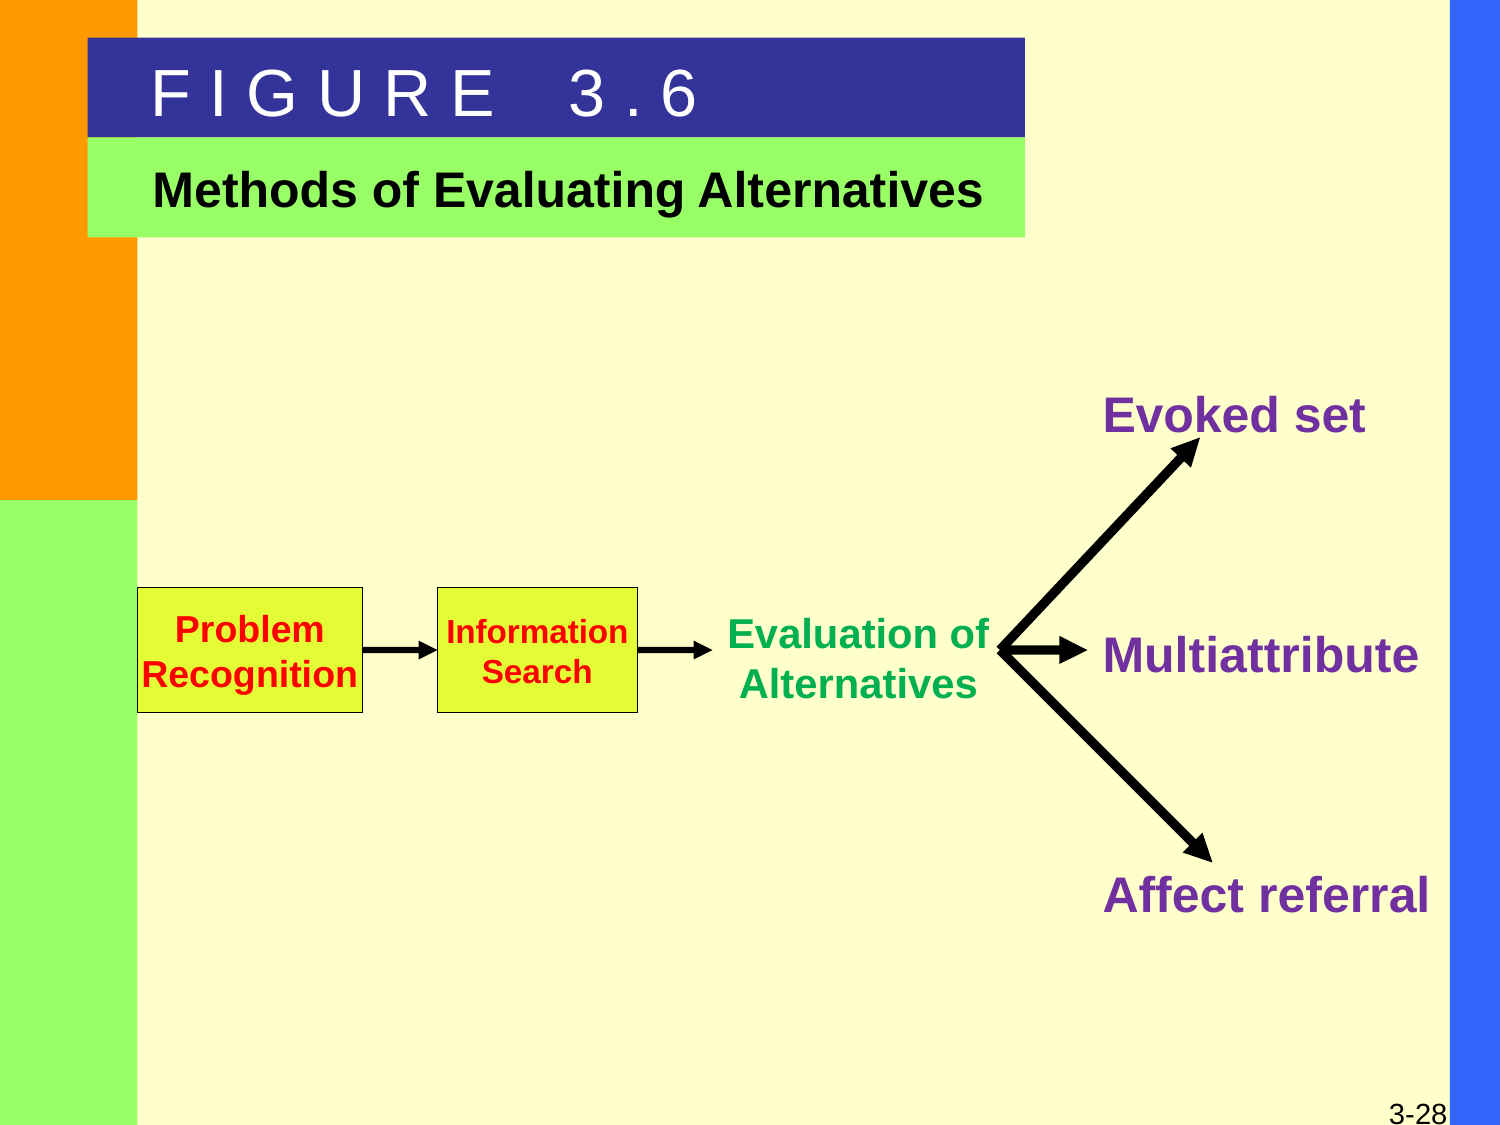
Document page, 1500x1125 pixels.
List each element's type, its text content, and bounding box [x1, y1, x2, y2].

text_box [1000, 651, 1213, 863]
text_box Methods of Evaluating Alternatives [137, 149, 1113, 225]
slide_number 3-28 [1149, 1074, 1449, 1125]
text_box Information Search [437, 587, 638, 713]
text_box [1449, 0, 1500, 1125]
text_box Evaluation of Alternatives [712, 599, 1005, 715]
text_box Evoked set Multiattribute Affect referral [1087, 374, 1446, 930]
text_box [999, 643, 1088, 657]
text_box [87, 37, 1025, 137]
text_box [0, 0, 138, 500]
text_box F I G U R E 3 . 6 [112, 42, 738, 138]
text_box [1000, 437, 1201, 649]
text_box [637, 643, 713, 657]
text_box [363, 643, 438, 657]
text_box [87, 137, 1025, 238]
text_box [0, 500, 138, 1125]
text_box Problem Recognition [137, 587, 363, 713]
